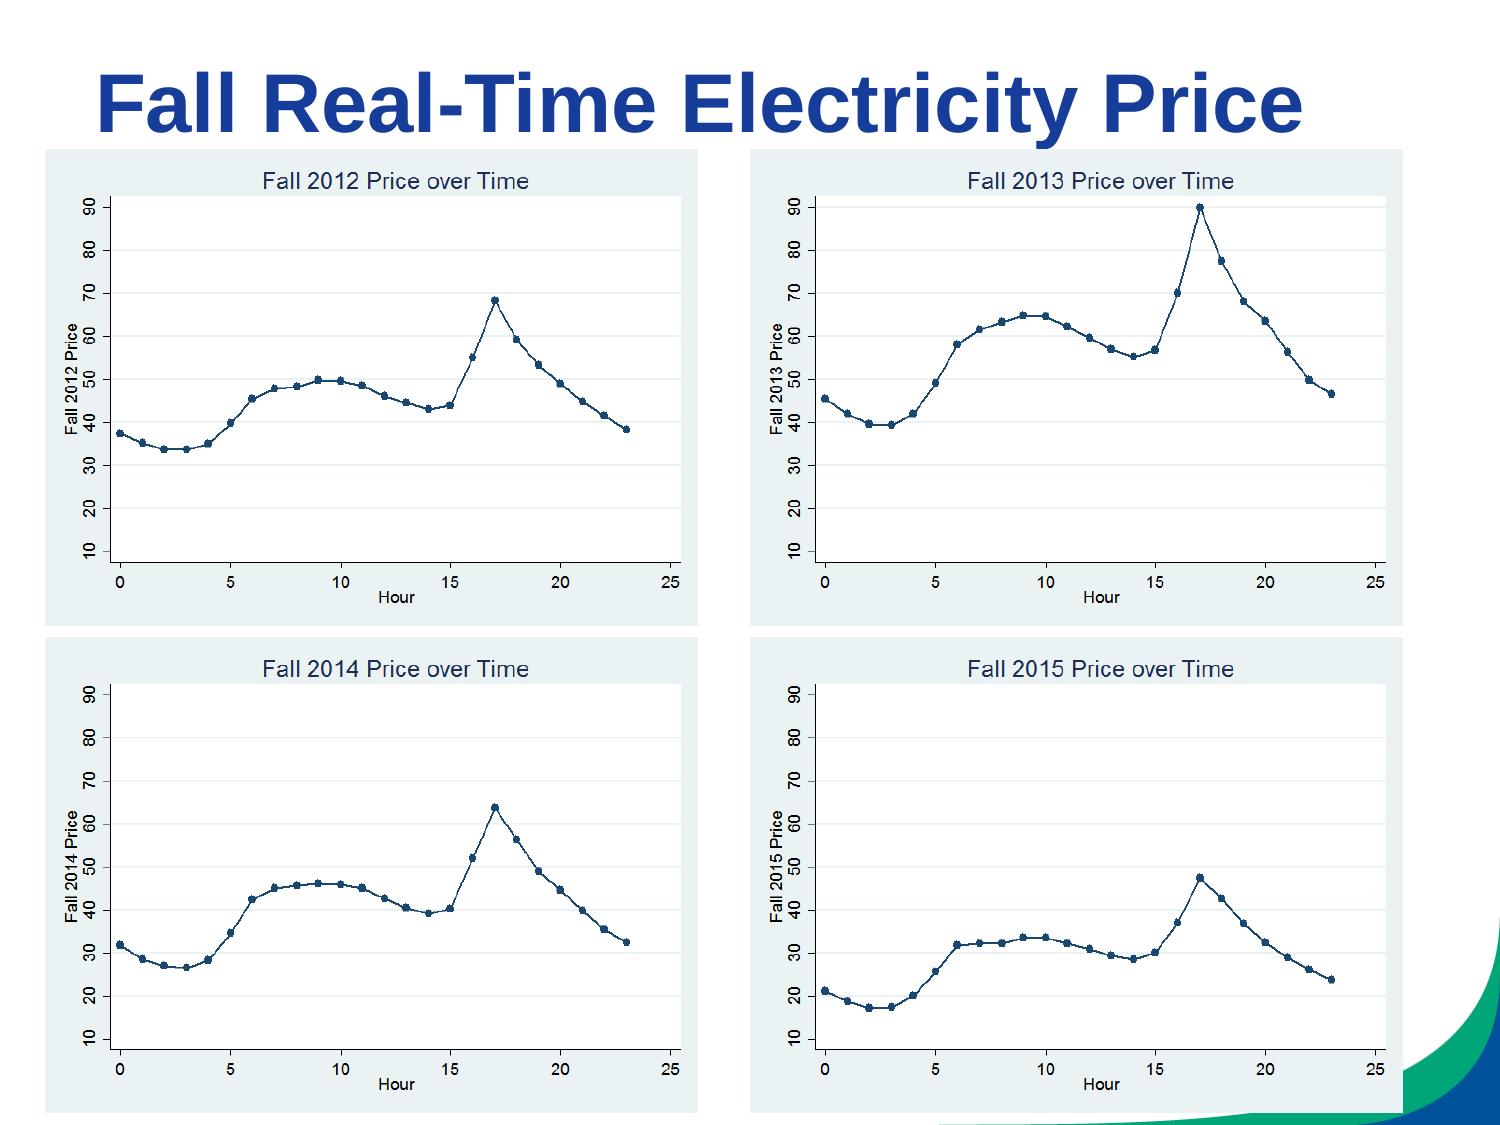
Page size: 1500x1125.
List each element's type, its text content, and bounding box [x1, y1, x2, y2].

title Fall Real-Time Electricity Price [95, 56, 1425, 169]
picture [749, 637, 1500, 1125]
picture [44, 637, 699, 1114]
picture [44, 149, 699, 626]
picture [749, 149, 1404, 626]
